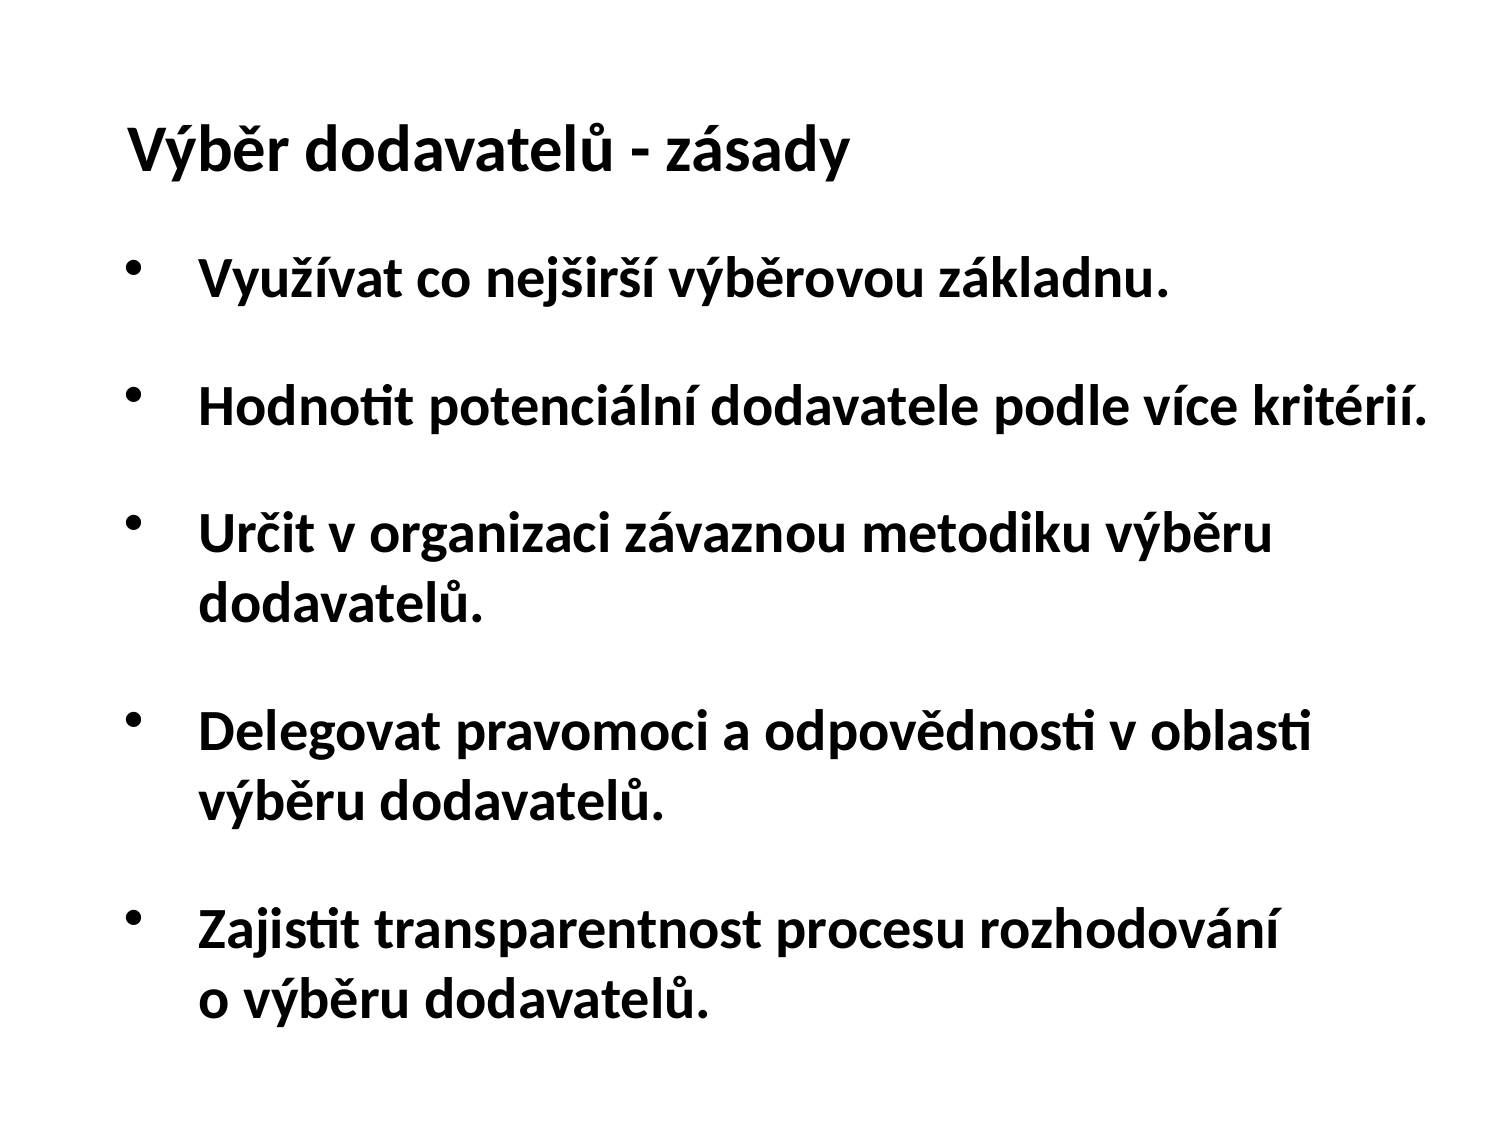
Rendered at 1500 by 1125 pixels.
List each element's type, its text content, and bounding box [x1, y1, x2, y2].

text_box Zajistit transparentnost procesu rozhodování o výběru dodavatelů. [109, 882, 1338, 1037]
text_box Hodnotit potenciální dodavatele podle více kritérií. [109, 359, 1456, 445]
text_box Výběr dodavatelů - zásady [112, 97, 1341, 193]
text_box Využívat co nejširší výběrovou základnu. [109, 232, 1338, 317]
text_box Delegovat pravomoci a odpovědnosti v oblasti výběru dodavatelů. [109, 684, 1338, 840]
text_box Určit v organizaci závaznou metodiku výběru dodavatelů. [109, 486, 1338, 642]
